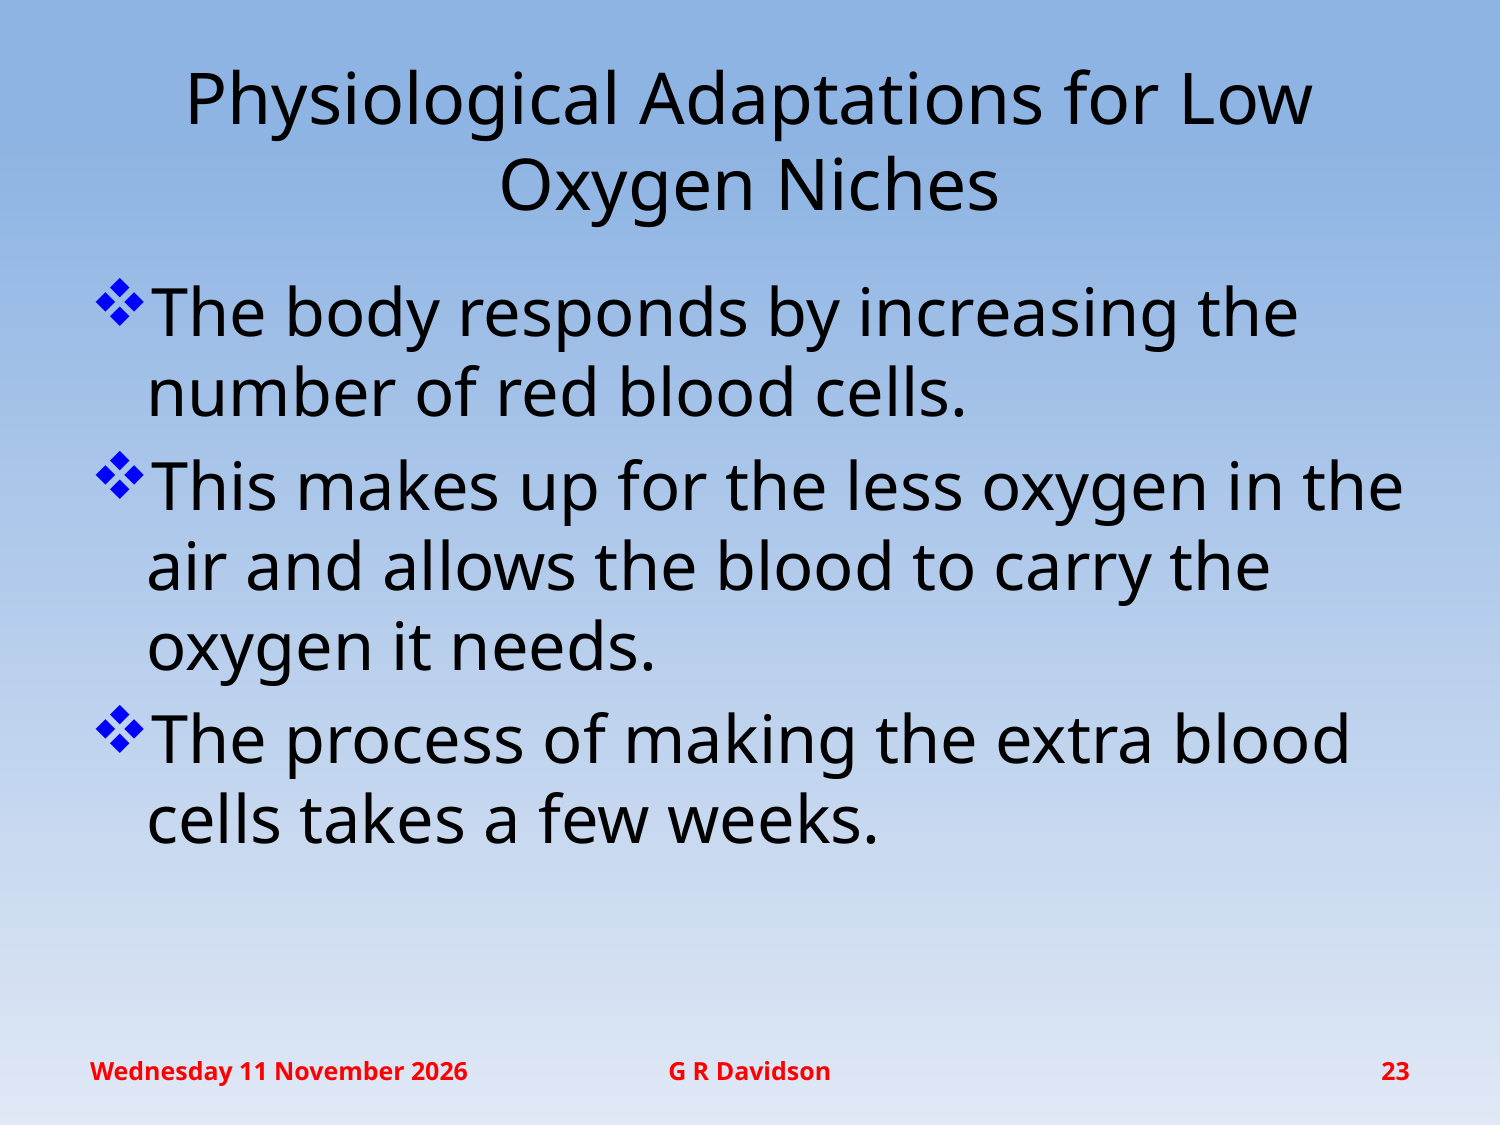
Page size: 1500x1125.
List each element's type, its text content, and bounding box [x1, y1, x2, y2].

list The body responds by increasing the number of red blood cells. This makes up for the less oxygen in the air and allows the blood to carry the oxygen it needs. The process of making the extra blood cells takes a few weeks. [75, 262, 1425, 1005]
title Physiological Adaptations for Low Oxygen Niches [75, 45, 1425, 233]
footer G R Davidson [512, 1042, 988, 1103]
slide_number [75, 1042, 512, 1103]
slide_number 23 [1074, 1042, 1425, 1103]
